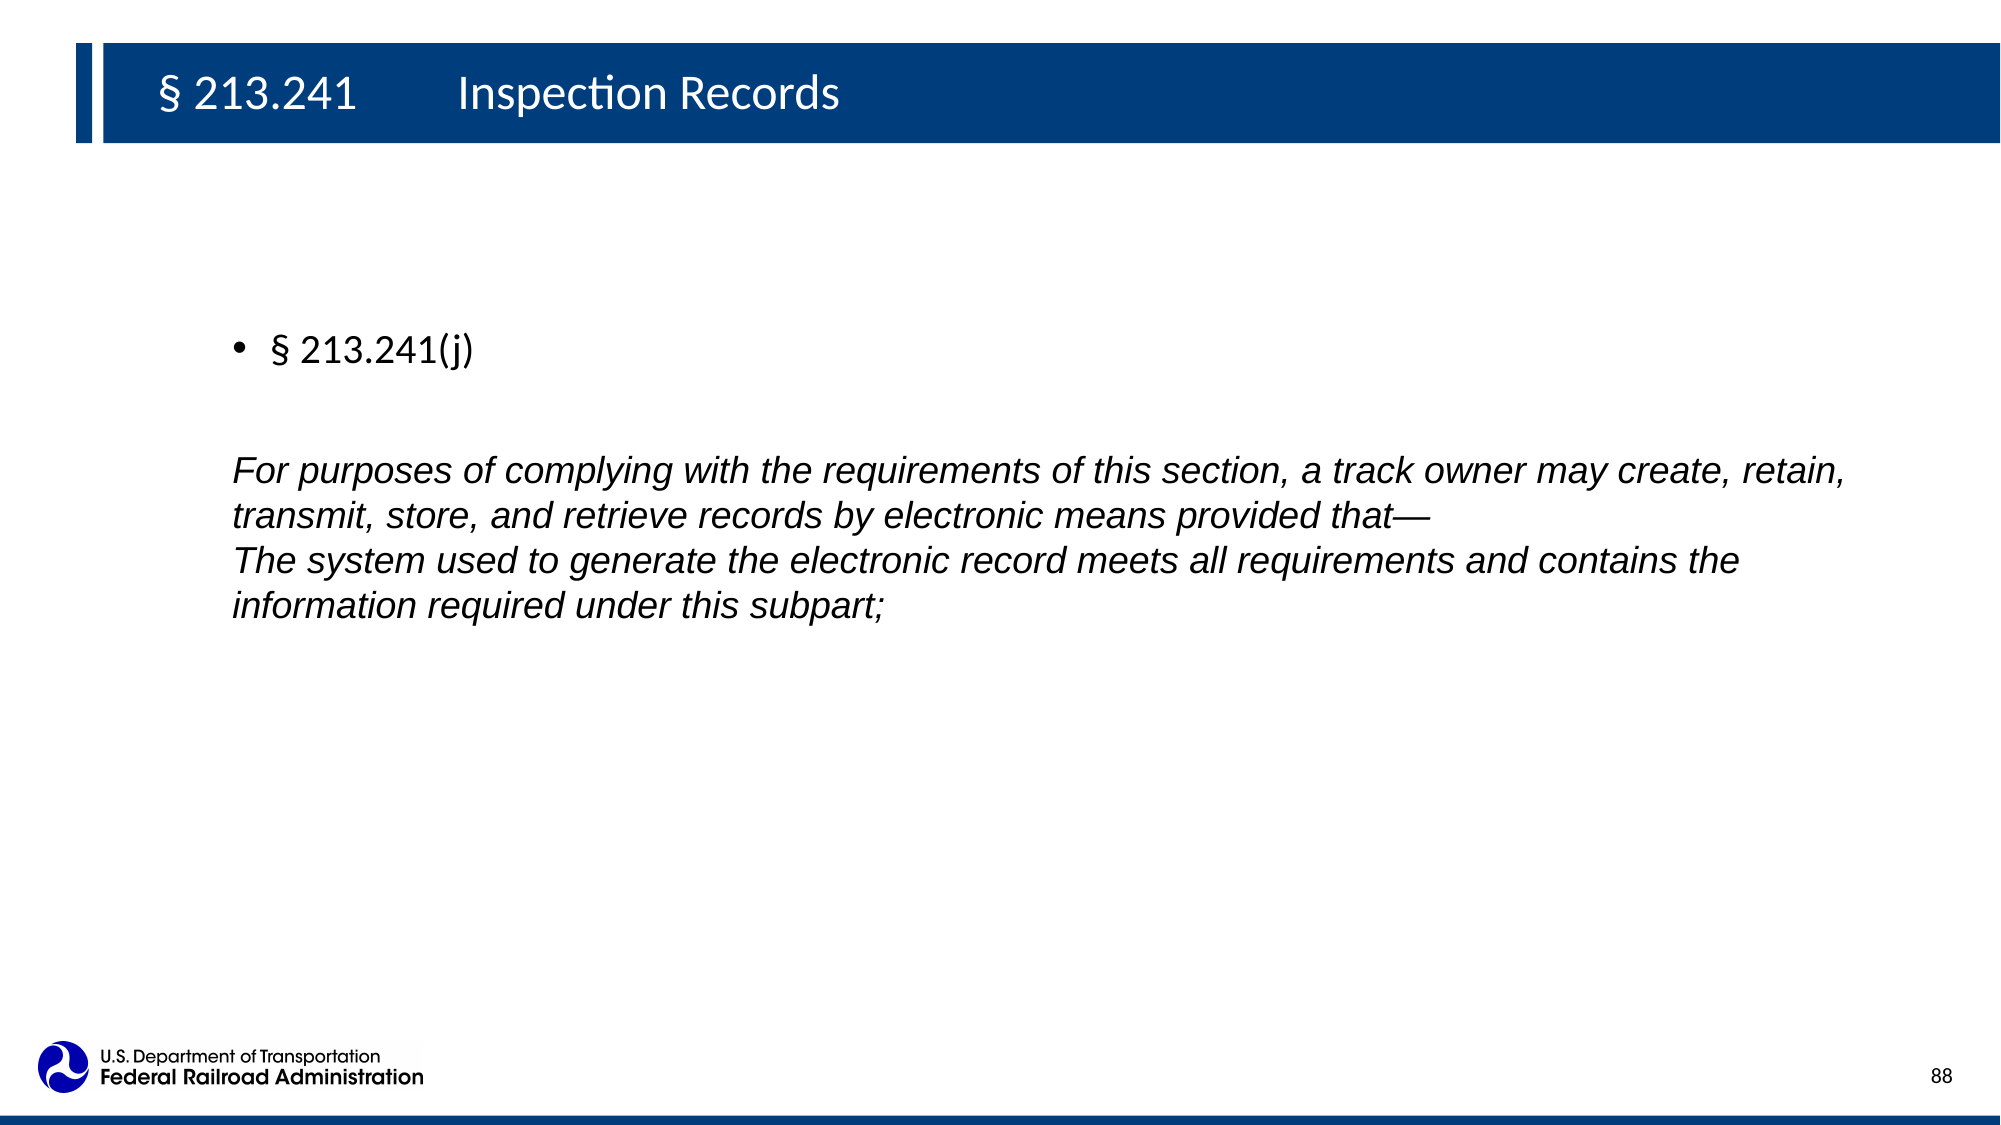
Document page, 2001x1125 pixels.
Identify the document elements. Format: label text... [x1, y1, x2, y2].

picture [38, 1041, 423, 1093]
list § 213.241(j) For purposes of complying with the requirements of this section, a track owner may create, retain, transmit, store, and retrieve records by electronic means provided that— The system used to generate the electronic record meets all requirements and contains the information required under this subpart; [142, 179, 1881, 946]
list § 213.241 Inspection Records [142, 58, 1897, 144]
